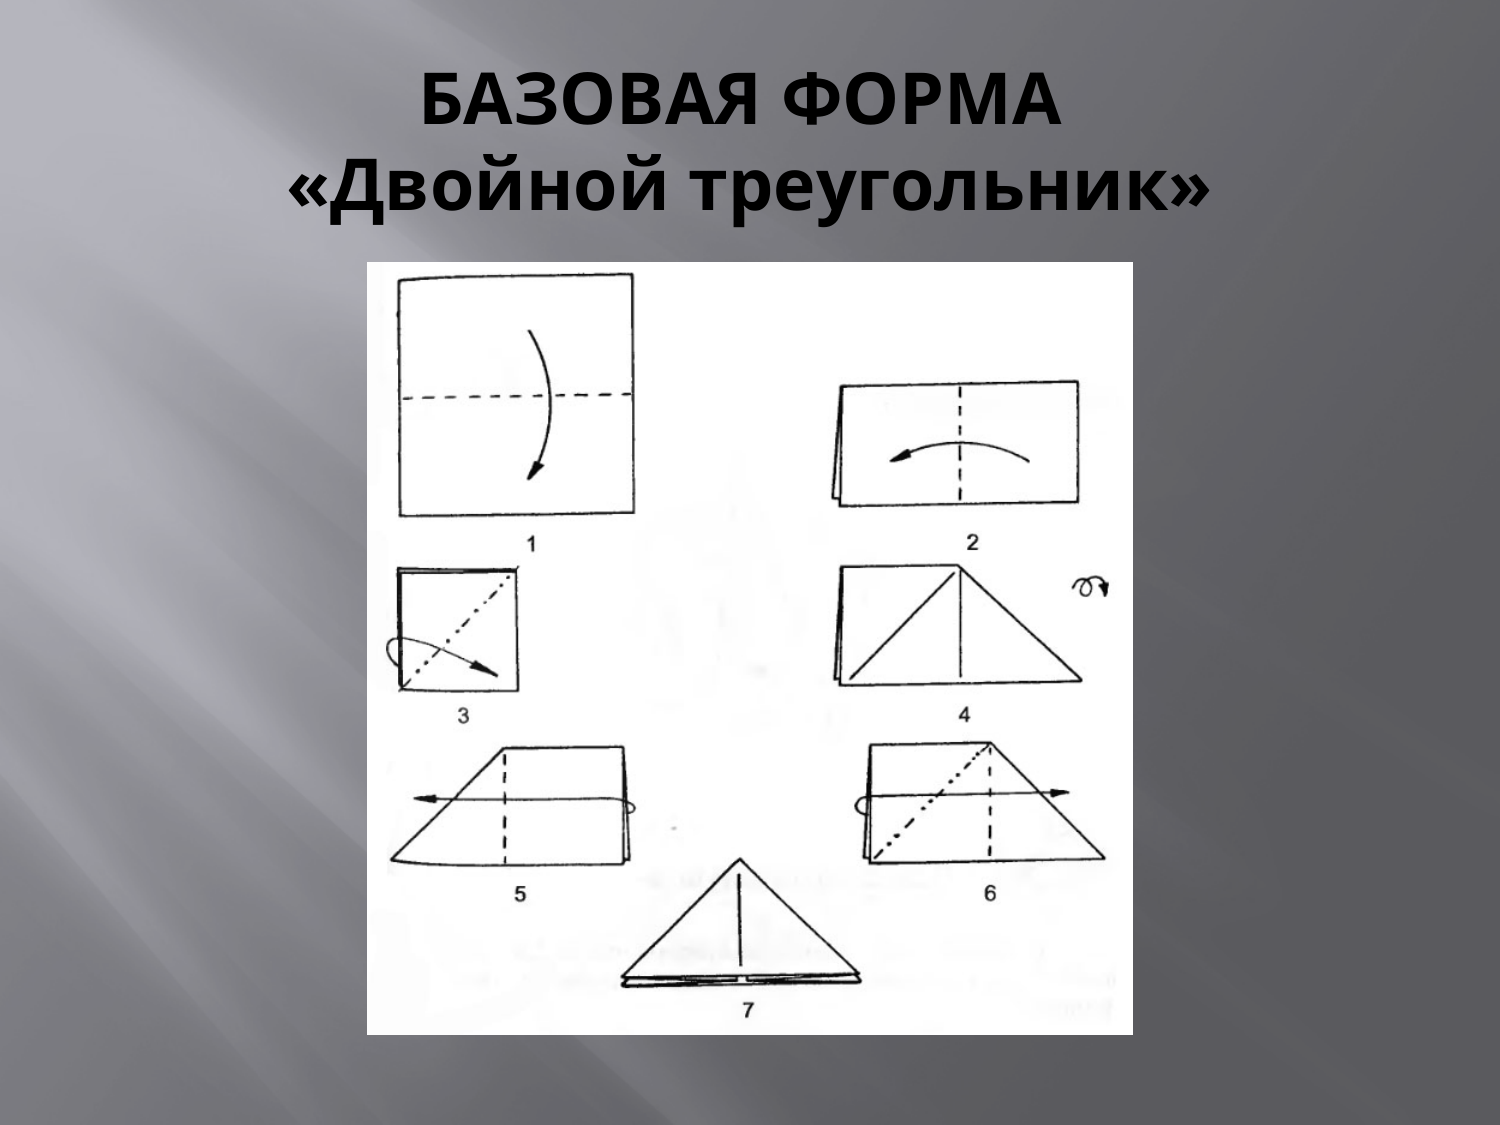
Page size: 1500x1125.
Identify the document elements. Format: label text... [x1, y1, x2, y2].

title БАЗОВАЯ ФОРМА «Двойной треугольник» [75, 45, 1425, 233]
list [367, 262, 1133, 1036]
